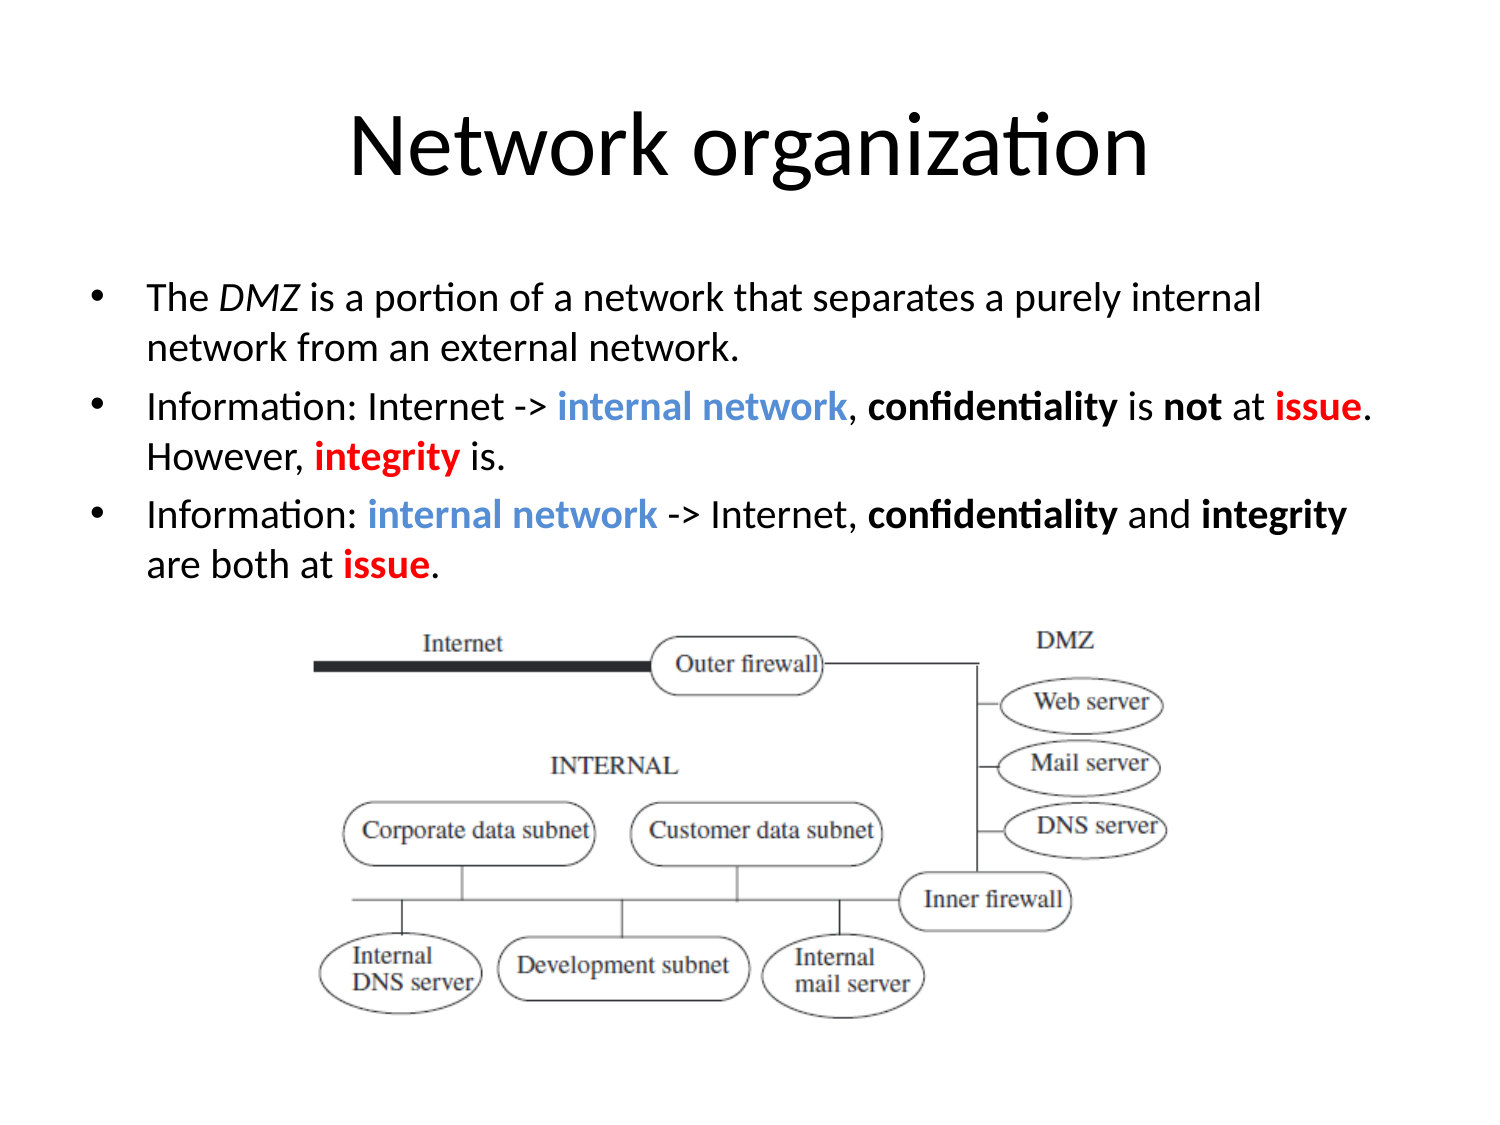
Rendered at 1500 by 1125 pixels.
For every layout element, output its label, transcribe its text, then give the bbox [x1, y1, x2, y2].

title Network organization [75, 45, 1425, 233]
list The DMZ is a portion of a network that separates a purely internal network from an external network. Information: Internet -> internal network, confidentiality is not at issue. However, integrity is. Information: internal network -> Internet, confidentiality and integrity are both at issue. [75, 262, 1425, 1005]
picture [277, 597, 1223, 1033]
